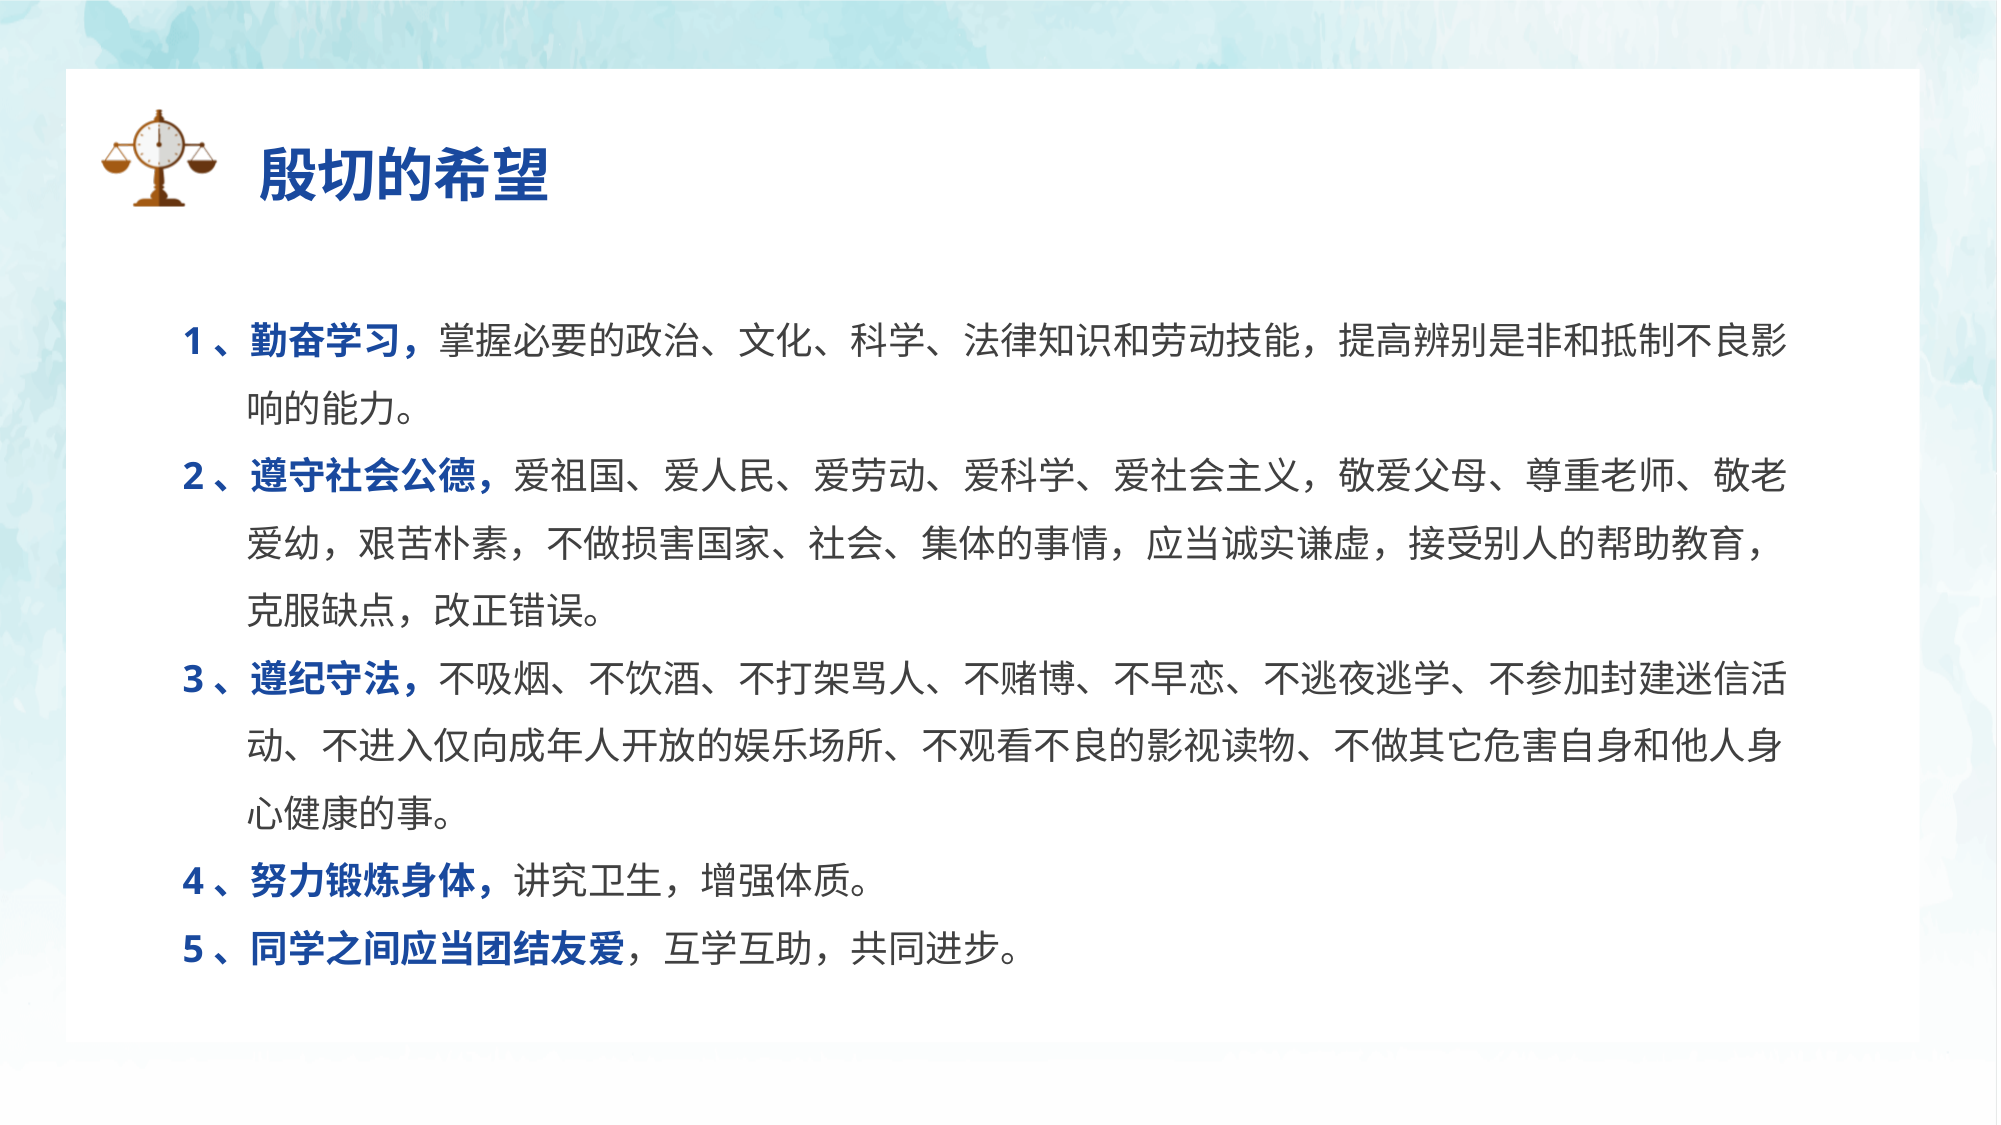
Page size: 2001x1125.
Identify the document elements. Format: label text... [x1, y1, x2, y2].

text_box 1、勤奋学习，掌握必要的政治、文化、科学、法律知识和劳动技能，提高辨别是非和抵制不良影响的能力。 2、遵守社会公德，爱祖国、爱人民、爱劳动、爱科学、爱社会主义，敬爱父母、尊重老师、敬老爱幼，艰苦朴素，不做损害国家、社会、集体的事情，应当诚实谦虚，接受别人的帮助教育，克服缺点，改正错误。 3、遵纪守法，不吸烟、不饮酒、不打架骂人、不赌博、不早恋、不逃夜逃学、不参加封建迷信活动、不进入仅向成年人开放的娱乐场所、不观看不良的影视读物、不做其它危害自身和他人身心健康的事。 4、努力锻炼身体，讲究卫生，增强体质。 5、同学之间应当团结友爱，互学互助，共同进步。 [168, 287, 1832, 977]
text_box 殷切的希望 [244, 130, 661, 216]
picture [0, 0, 2001, 1125]
